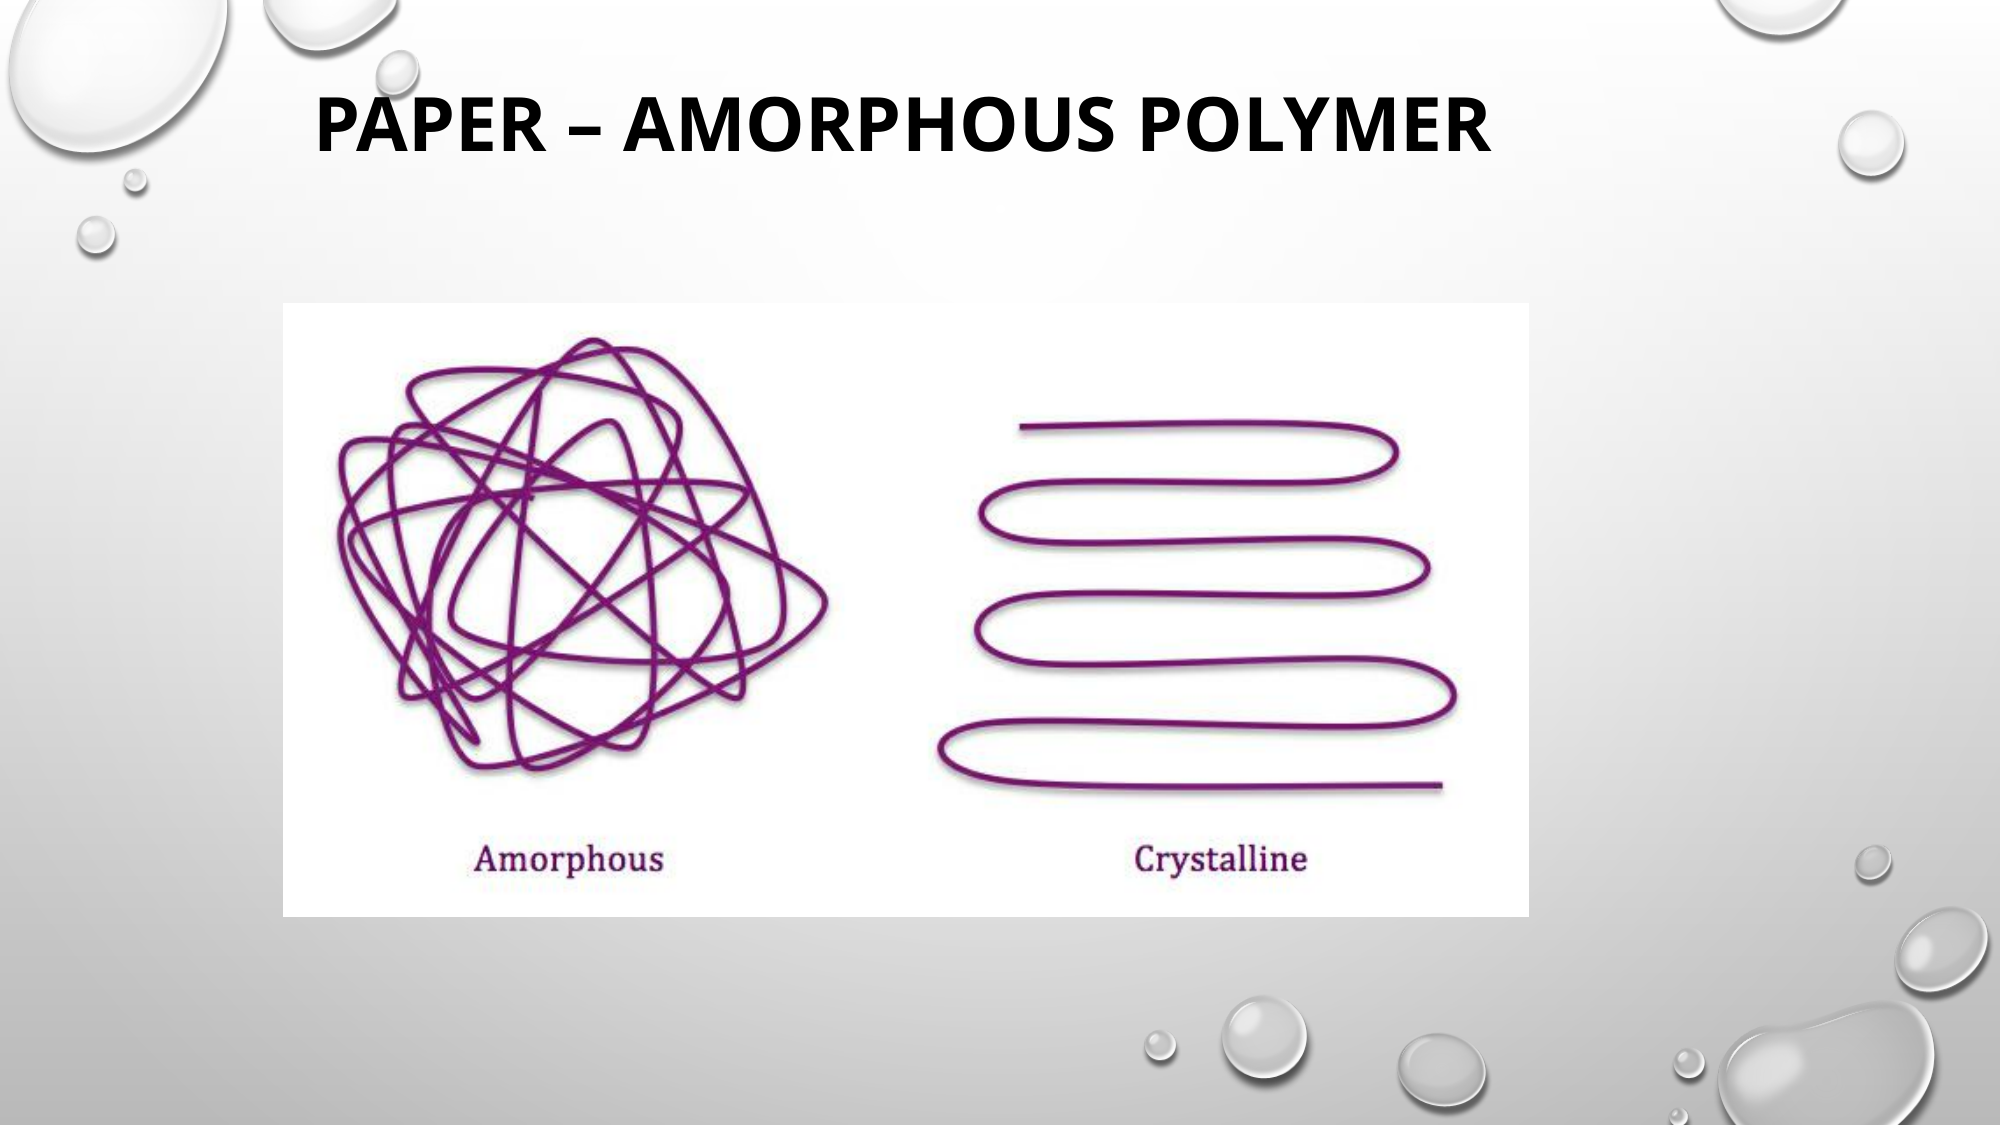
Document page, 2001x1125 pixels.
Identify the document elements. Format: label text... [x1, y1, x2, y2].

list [283, 302, 1529, 917]
picture [0, 0, 2000, 1125]
title Paper – amorphous polymer [149, 45, 1697, 210]
